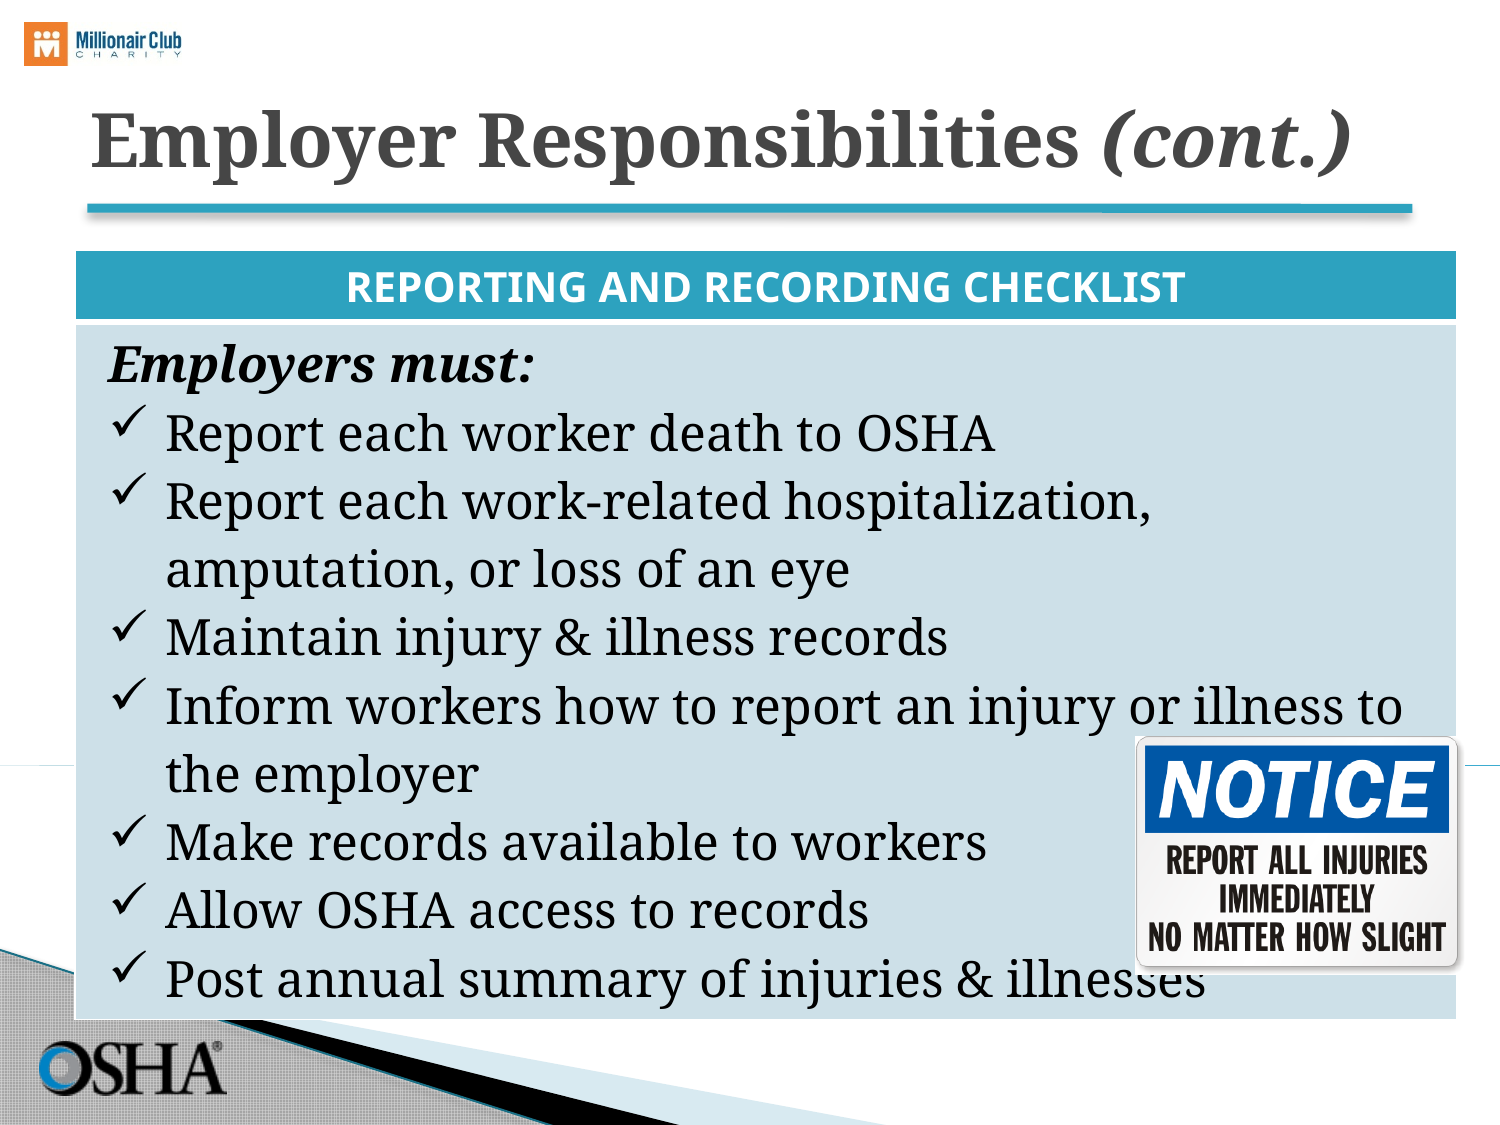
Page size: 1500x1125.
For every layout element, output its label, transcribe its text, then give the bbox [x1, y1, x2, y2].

table_cell Employers must: Report each worker death to OSHA Report each work-related hospitalization, amputation, or loss of an eye Maintain injury & illness records Inform workers how to report an injury or illness to the employer Make records available to workers Allow OSHA access to records Post annual summary of injuries & illnesses [76, 325, 1456, 1019]
picture [1134, 735, 1466, 975]
title Employer Responsibilities (cont.) [75, 44, 1425, 232]
picture [39, 1041, 227, 1096]
table_header REPORTING AND RECORDING CHECKLIST [76, 251, 1456, 319]
picture [24, 22, 183, 66]
